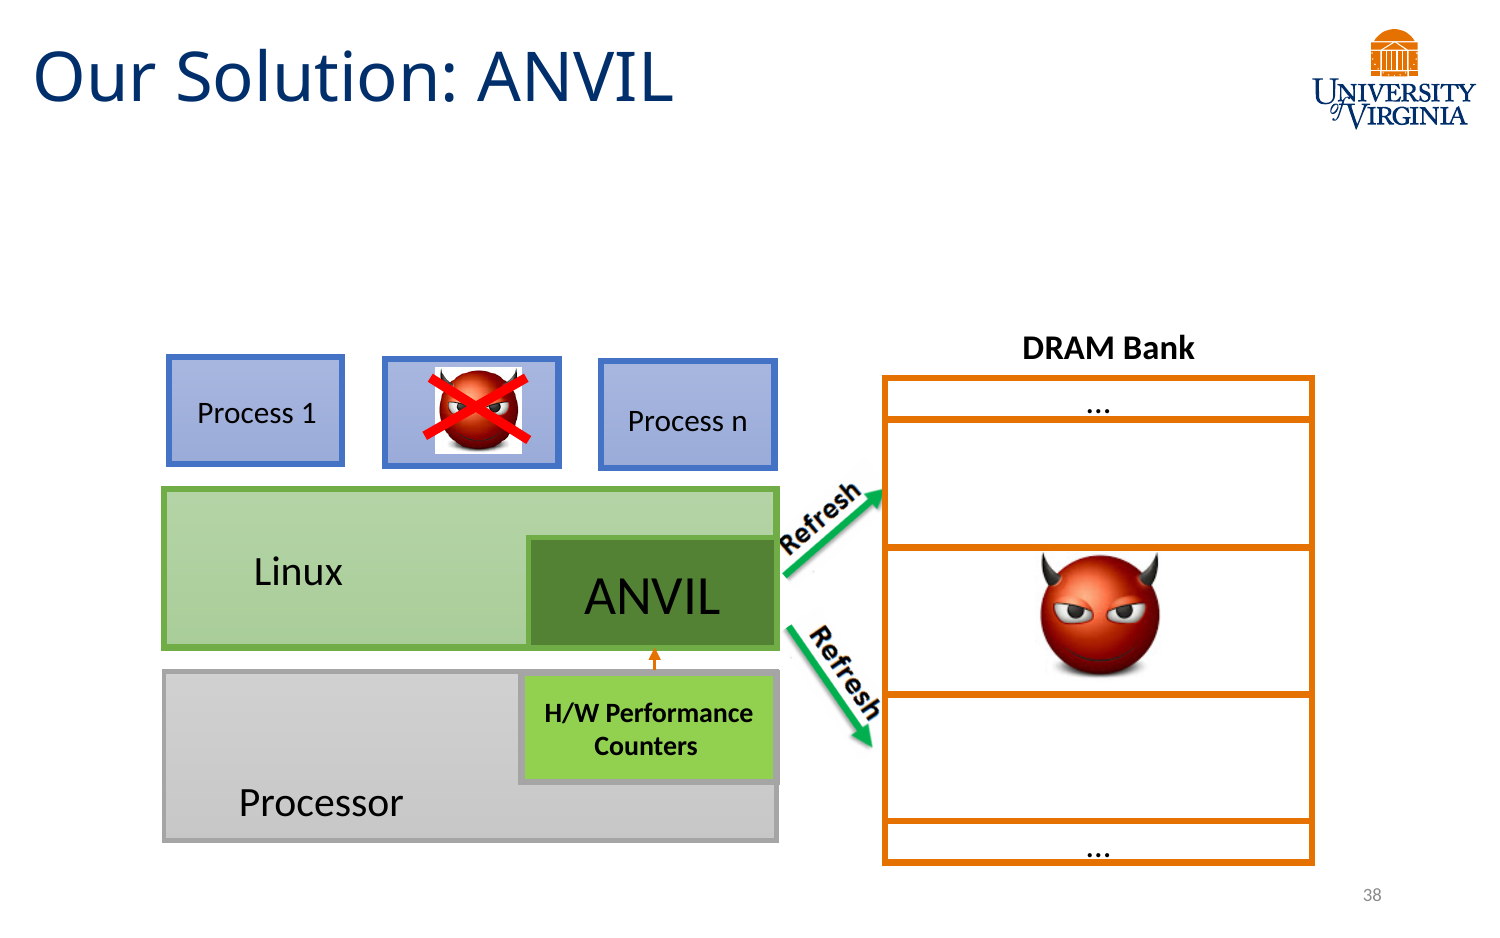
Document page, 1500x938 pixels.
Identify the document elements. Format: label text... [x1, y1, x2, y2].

picture [1035, 551, 1166, 682]
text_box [884, 317, 1313, 863]
picture [435, 440, 522, 454]
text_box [424, 377, 527, 436]
picture [435, 367, 522, 377]
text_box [163, 358, 777, 841]
title Our Solution: ANVIL [17, 14, 1297, 145]
slide_number 38 [1059, 868, 1397, 919]
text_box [430, 377, 529, 440]
picture [777, 460, 884, 588]
picture [777, 607, 884, 759]
